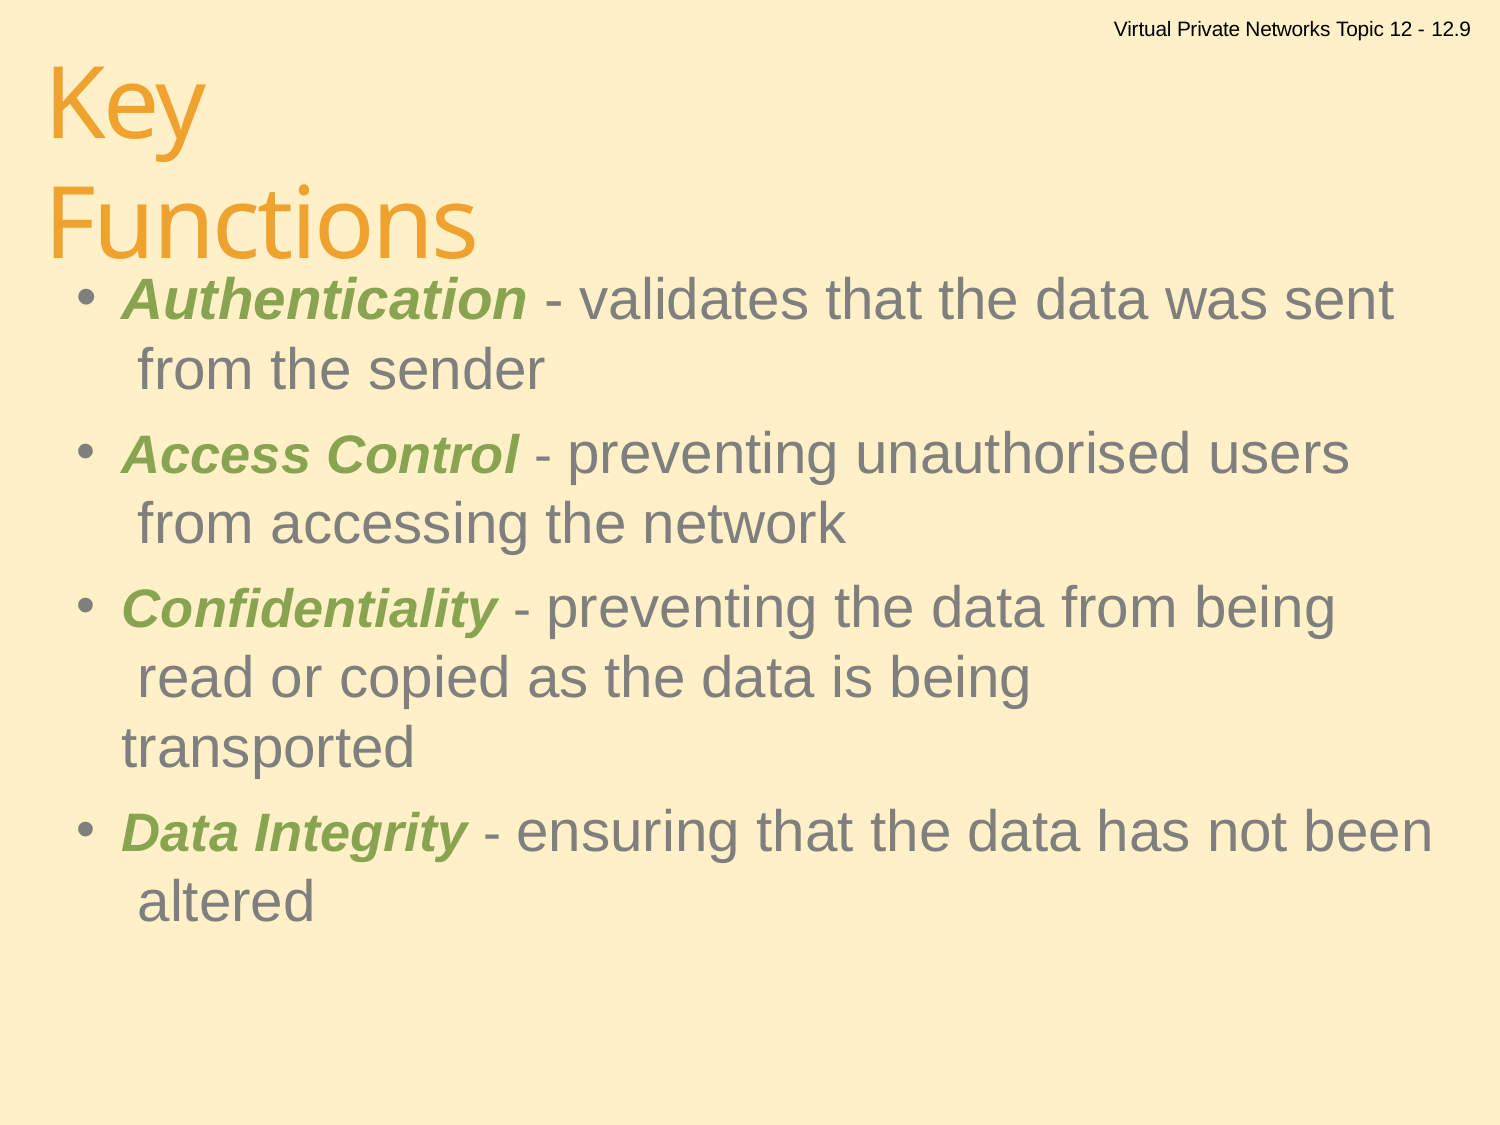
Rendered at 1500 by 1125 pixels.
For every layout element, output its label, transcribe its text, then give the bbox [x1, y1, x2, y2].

text_box Virtual Private Networks Topic 12 - 12.9 [1111, 13, 1488, 41]
text_box Authentication - validates that the data was sent from the sender Access Control - preventing unauthorised users from accessing the network Confidentiality - preventing the data from being read or copied as the data is being transported Data Integrity - ensuring that the data has not been altered [74, 259, 1437, 934]
title Key Functions [42, 36, 628, 279]
